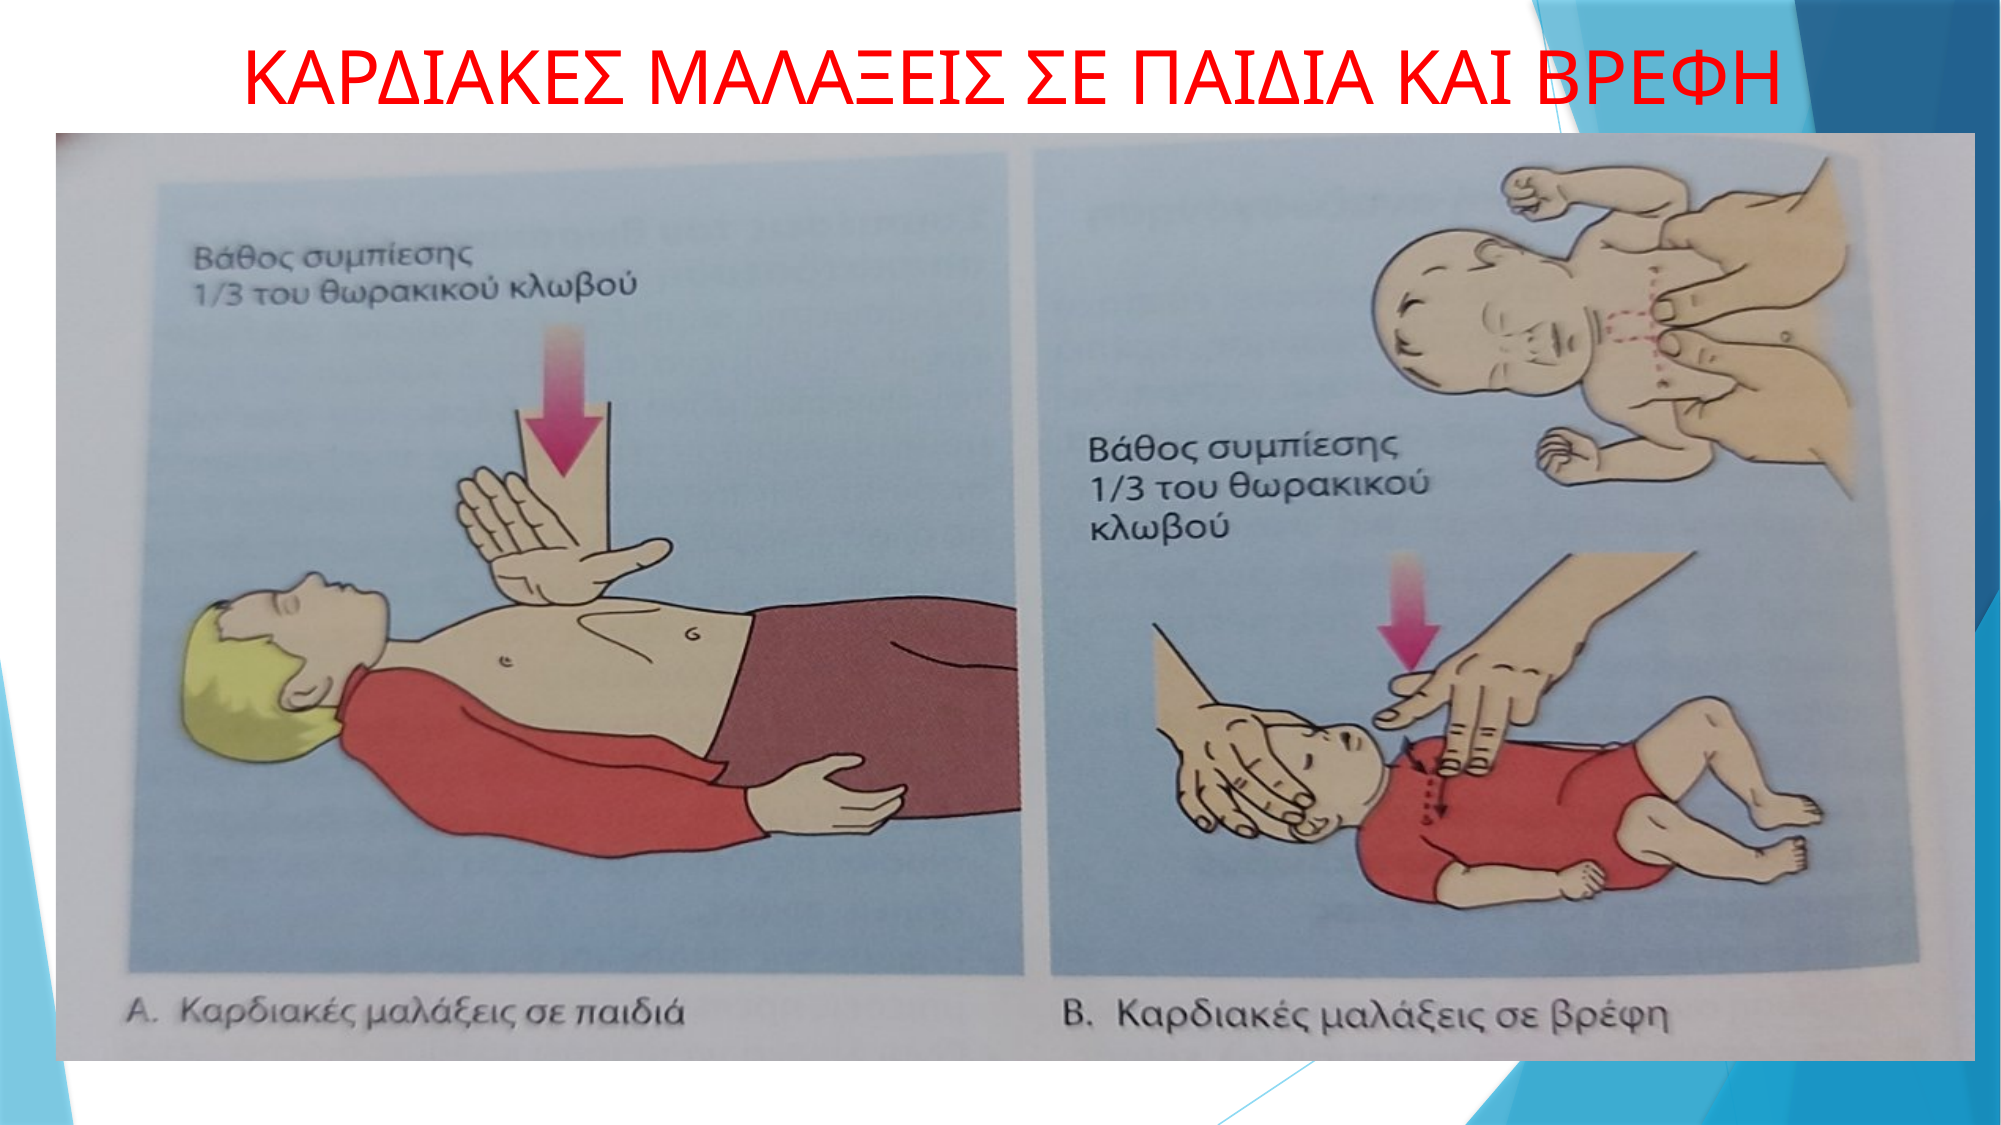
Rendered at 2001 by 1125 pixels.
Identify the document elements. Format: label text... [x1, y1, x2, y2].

title ΚΑΡΔΙΑΚΕΣ ΜΑΛΑΞΕΙΣ ΣΕ ΠΑΙΔΙΑ ΚΑΙ ΒΡΕΦΗ [187, 22, 1840, 130]
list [55, 133, 1976, 1061]
